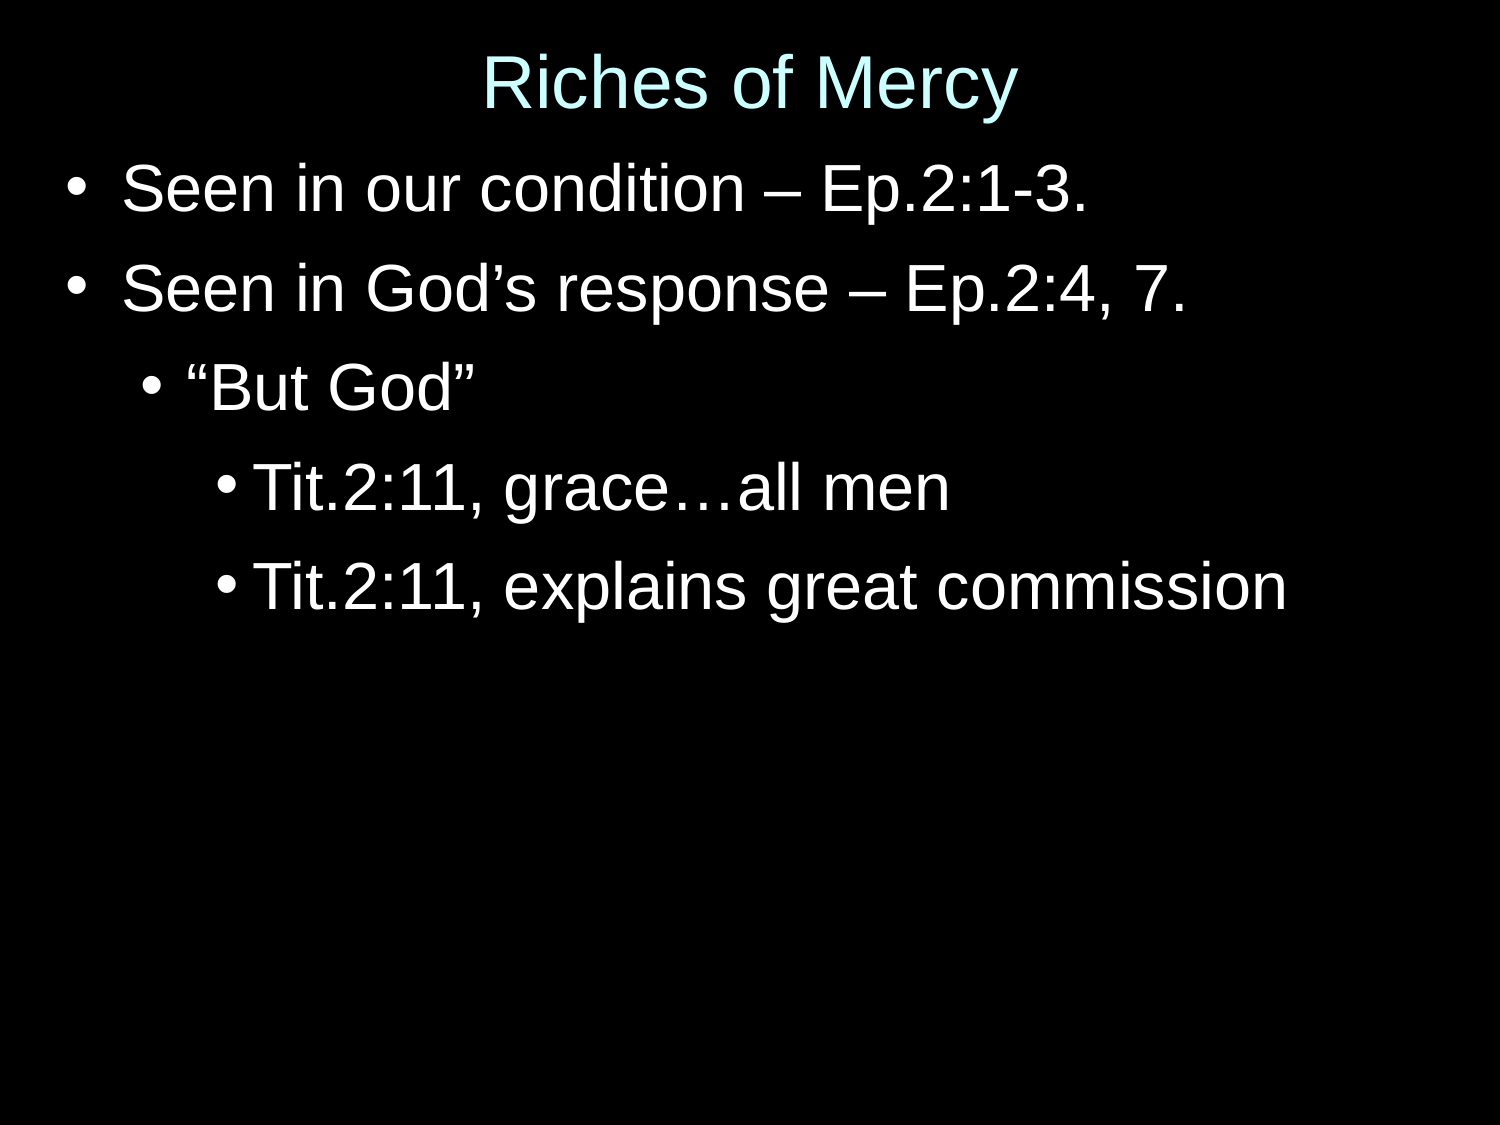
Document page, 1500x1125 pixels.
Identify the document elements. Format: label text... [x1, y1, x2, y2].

title Riches of Mercy [75, 31, 1425, 125]
list Seen in our condition – Ep.2:1-3. Seen in God’s response – Ep.2:4, 7. “But God” Tit.2:11, grace…all men Tit.2:11, explains great commission [50, 137, 1450, 1038]
